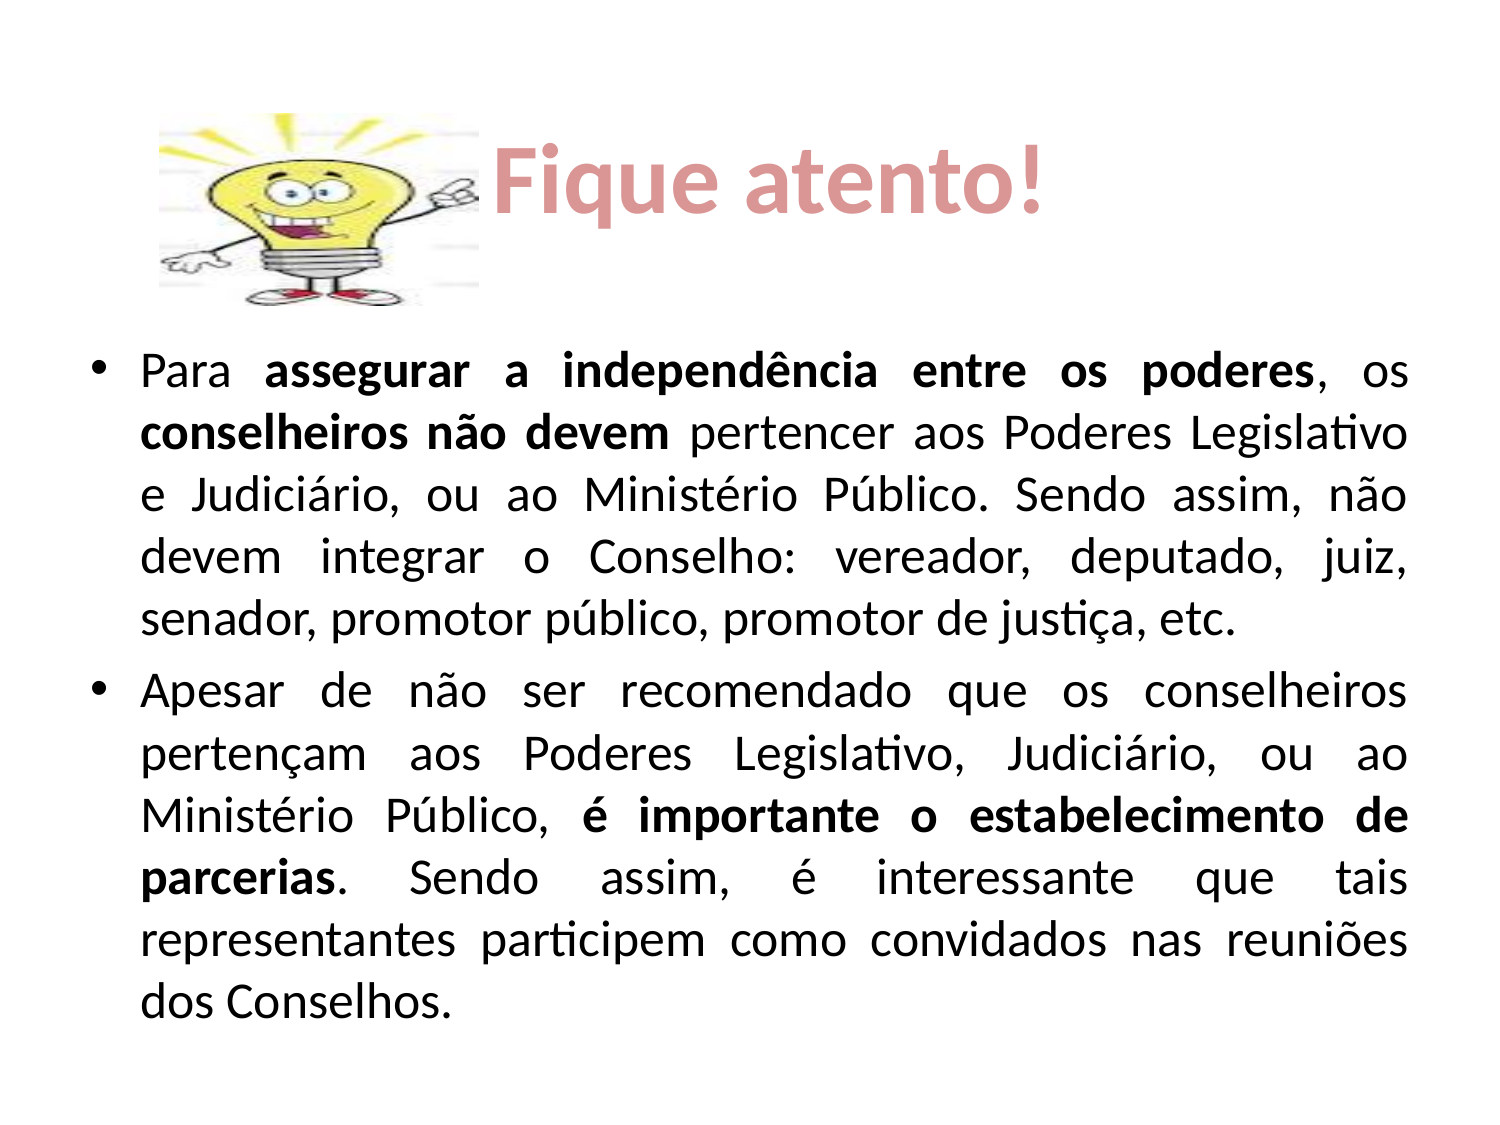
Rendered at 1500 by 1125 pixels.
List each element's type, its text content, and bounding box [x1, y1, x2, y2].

title Fique atento! [75, 45, 1425, 262]
list Para assegurar a independência entre os poderes, os conselheiros não devem pertencer aos Poderes Legislativo e Judiciário, ou ao Ministério Público. Sendo assim, não devem integrar o Conselho: vereador, deputado, juiz, senador, promotor público, promotor de justiça, etc. Apesar de não ser recomendado que os conselheiros pertençam aos Poderes Legislativo, Judiciário, ou ao Ministério Público, é importante o estabelecimento de parcerias. Sendo assim, é interessante que tais representantes participem como convidados nas reuniões dos Conselhos. [75, 262, 1425, 1047]
picture [159, 113, 479, 306]
